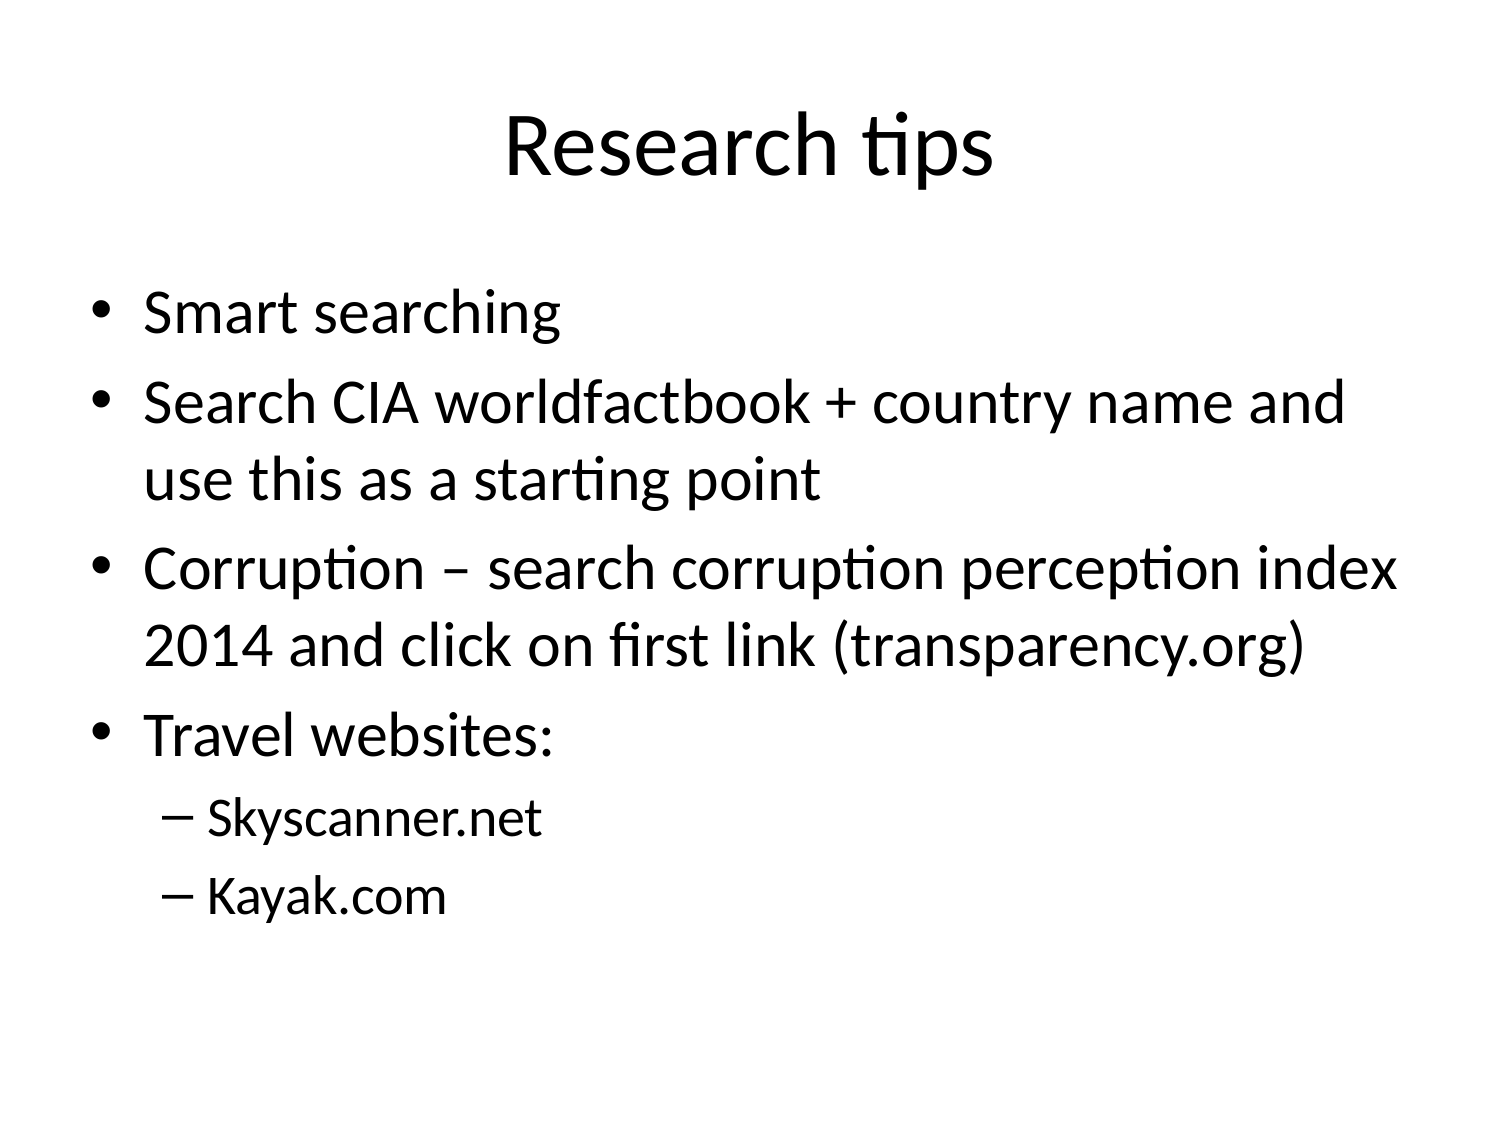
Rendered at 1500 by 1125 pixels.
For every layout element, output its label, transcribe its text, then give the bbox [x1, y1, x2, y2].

list Smart searching Search CIA worldfactbook + country name and use this as a starting point Corruption – search corruption perception index 2014 and click on first link (transparency.org) Travel websites: Skyscanner.net Kayak.com [75, 262, 1425, 1005]
title Research tips [75, 45, 1425, 233]
